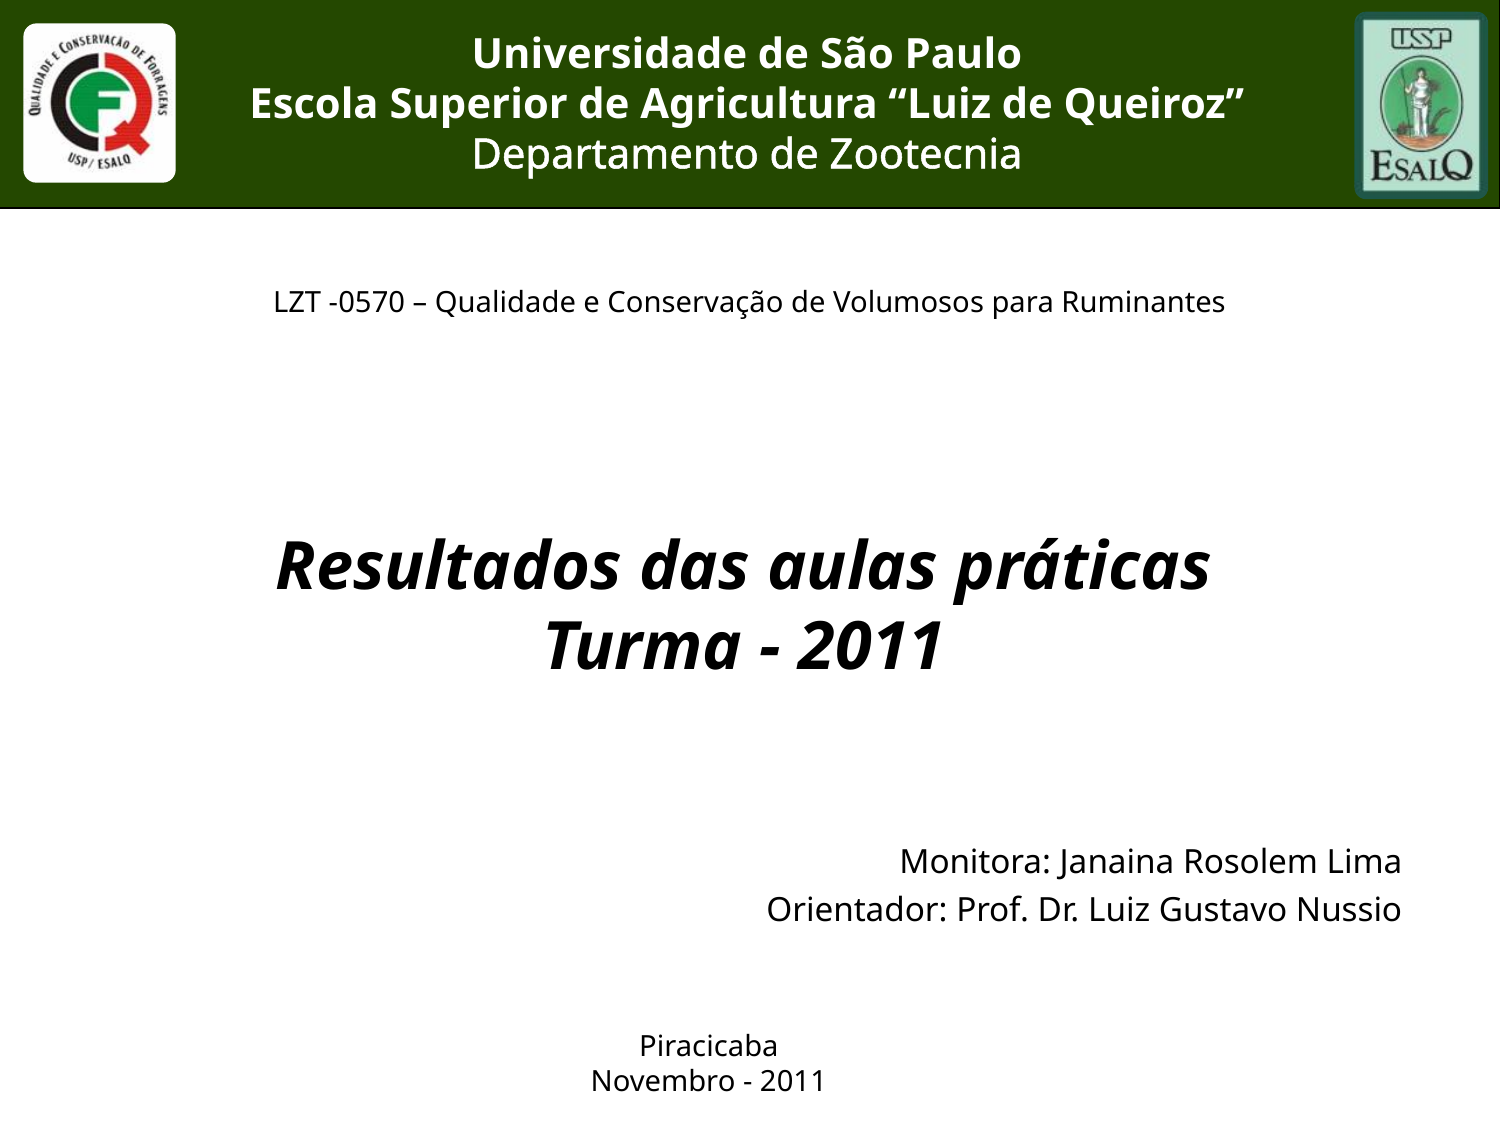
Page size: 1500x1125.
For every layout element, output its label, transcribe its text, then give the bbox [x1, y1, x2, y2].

picture [23, 23, 176, 183]
text_box Universidade de São Paulo Escola Superior de Agricultura “Luiz de Queiroz” Departamento de Zootecnia [0, 0, 1500, 208]
text_box Piracicaba Novembro - 2011 [398, 1019, 1020, 1105]
text_box Resultados das aulas práticas Turma - 2011 [35, 515, 1454, 691]
picture [1354, 11, 1489, 200]
text_box Monitora: Janaina Rosolem Lima Orientador: Prof. Dr. Luiz Gustavo Nussio [284, 840, 1418, 936]
text_box LZT -0570 – Qualidade e Conservação de Volumosos para Ruminantes [0, 275, 1500, 326]
